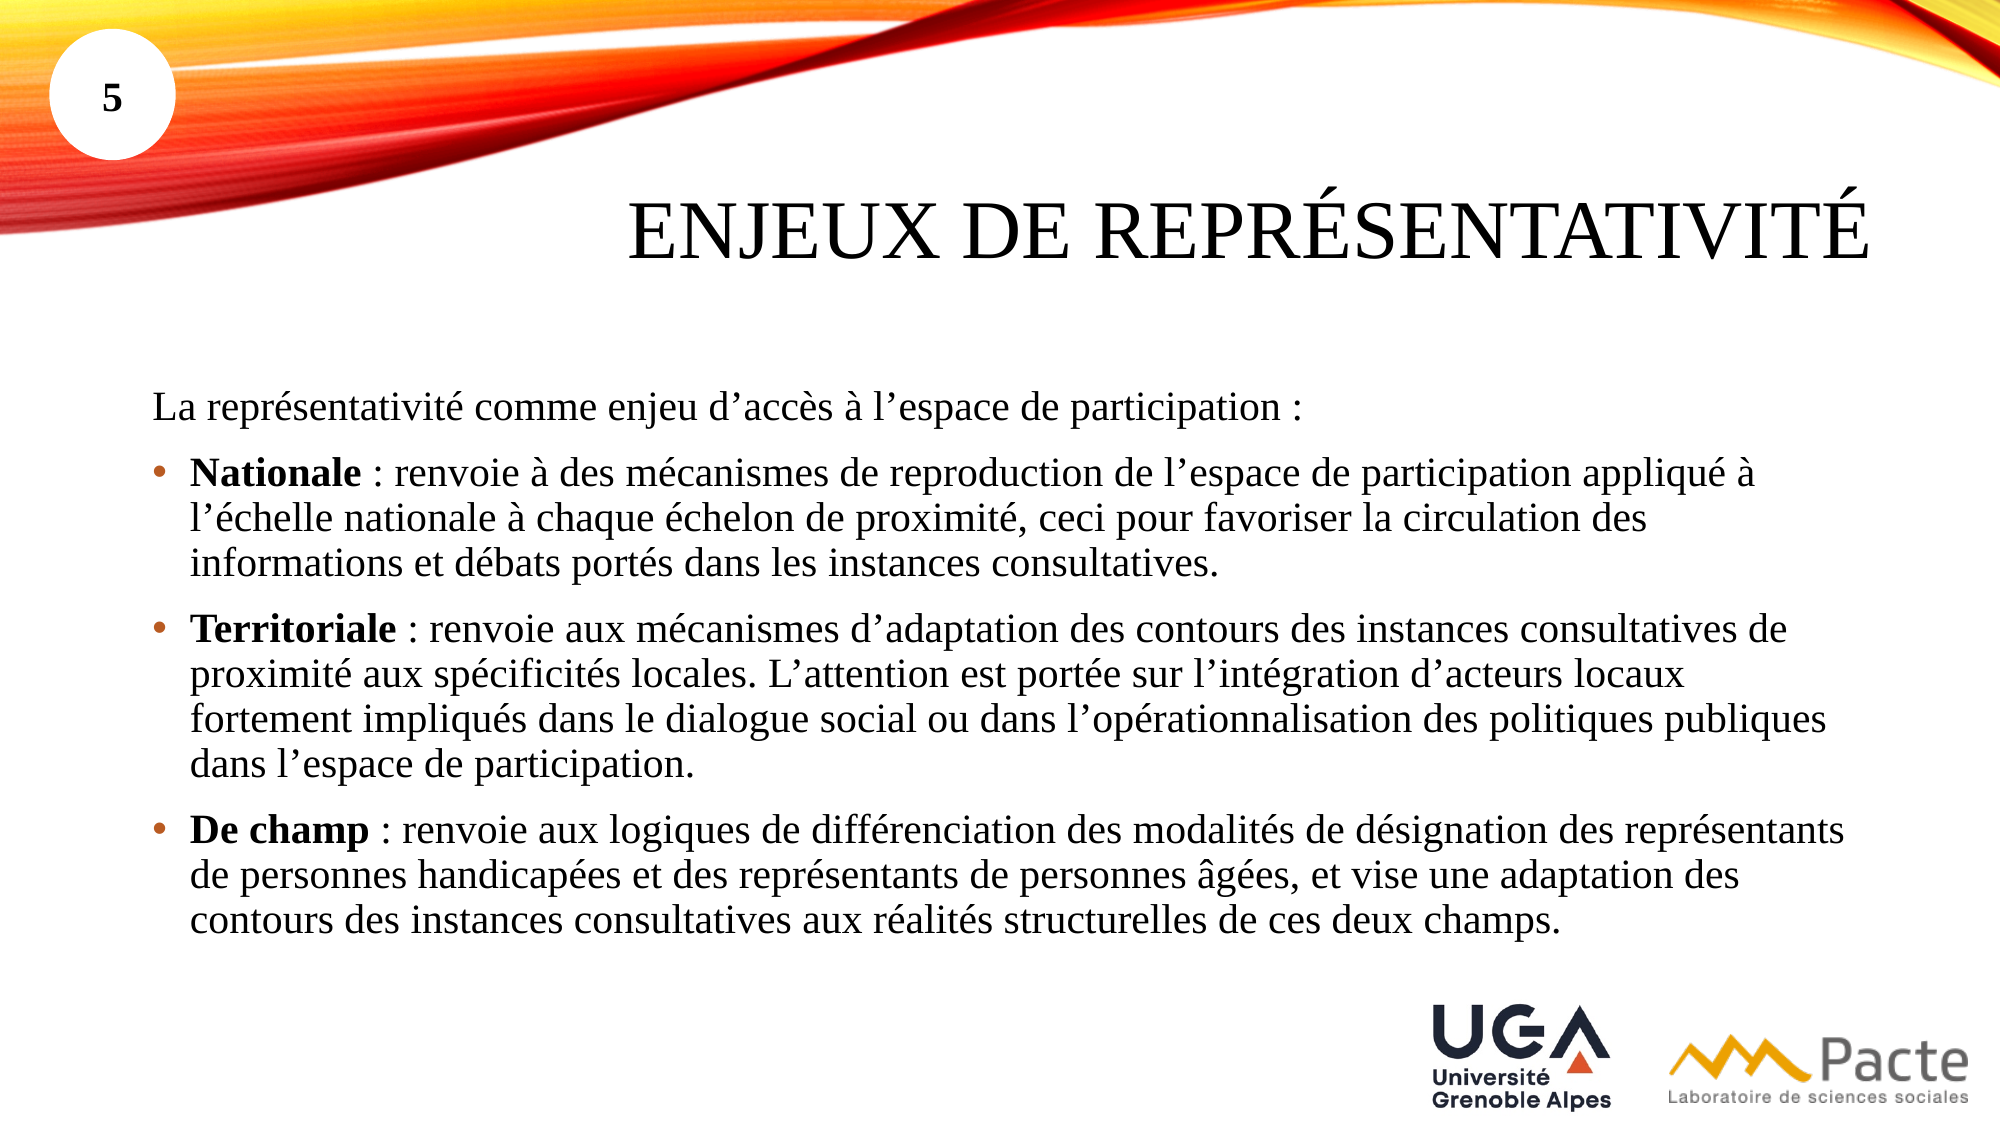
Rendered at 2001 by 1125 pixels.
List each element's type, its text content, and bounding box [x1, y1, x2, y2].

picture [1669, 982, 1968, 1103]
list La représentativité comme enjeu d’accès à l’espace de participation : Nationale : renvoie à des mécanismes de reproduction de l’espace de participation appliqué à l’échelle nationale à chaque échelon de proximité, ceci pour favoriser la circulation des informations et débats portés dans les instances consultatives. Territoriale : renvoie aux mécanismes d’adaptation des contours des instances consultatives de proximité aux spécificités locales. L’attention est portée sur l’intégration d’acteurs locaux fortement impliqués dans le dialogue social ou dans l’opérationnalisation des politiques publiques dans l’espace de participation. De champ : renvoie aux logiques de différenciation des modalités de désignation des représentants de personnes handicapées et des représentants de personnes âgées, et vise une adaptation des contours des instances consultatives aux réalités structurelles de ces deux champs. [137, 377, 1863, 1075]
text_box 5 [49, 28, 176, 161]
title Enjeux de représentativité [474, 125, 1888, 338]
picture [0, 0, 2000, 237]
picture [1409, 982, 1633, 1125]
